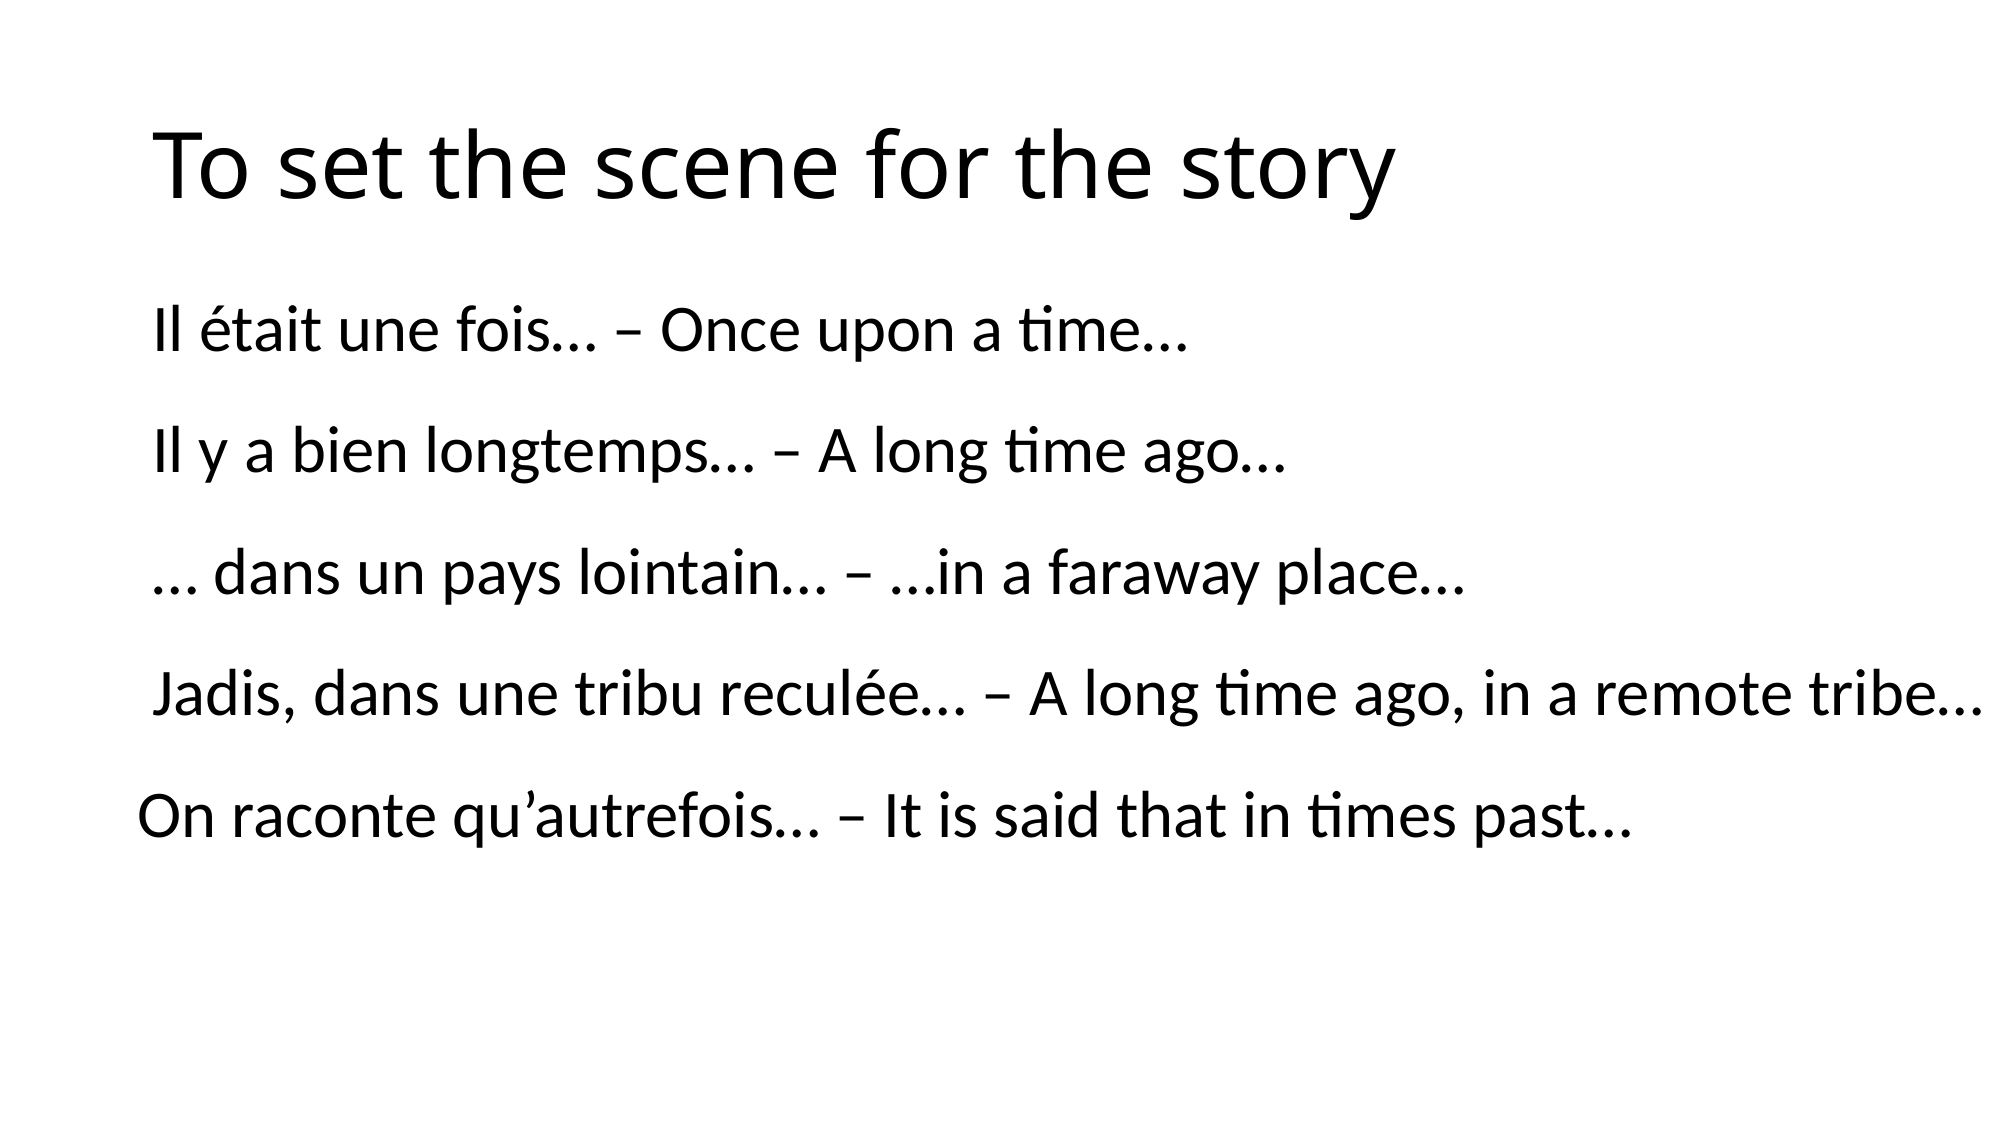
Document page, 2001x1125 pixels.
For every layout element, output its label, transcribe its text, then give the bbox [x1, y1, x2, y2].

title To set the scene for the story [137, 59, 1863, 278]
text_box Jadis, dans une tribu reculée… – A long time ago, in a remote tribe… [137, 641, 2000, 737]
text_box … dans un pays lointain… – …in a faraway place… [137, 520, 1574, 616]
text_box On raconte qu’autrefois… – It is said that in times past… [122, 763, 2000, 859]
text_box Il était une fois… – Once upon a time… [137, 277, 1403, 372]
text_box Il y a bien longtemps… – A long time ago… [137, 398, 1403, 494]
